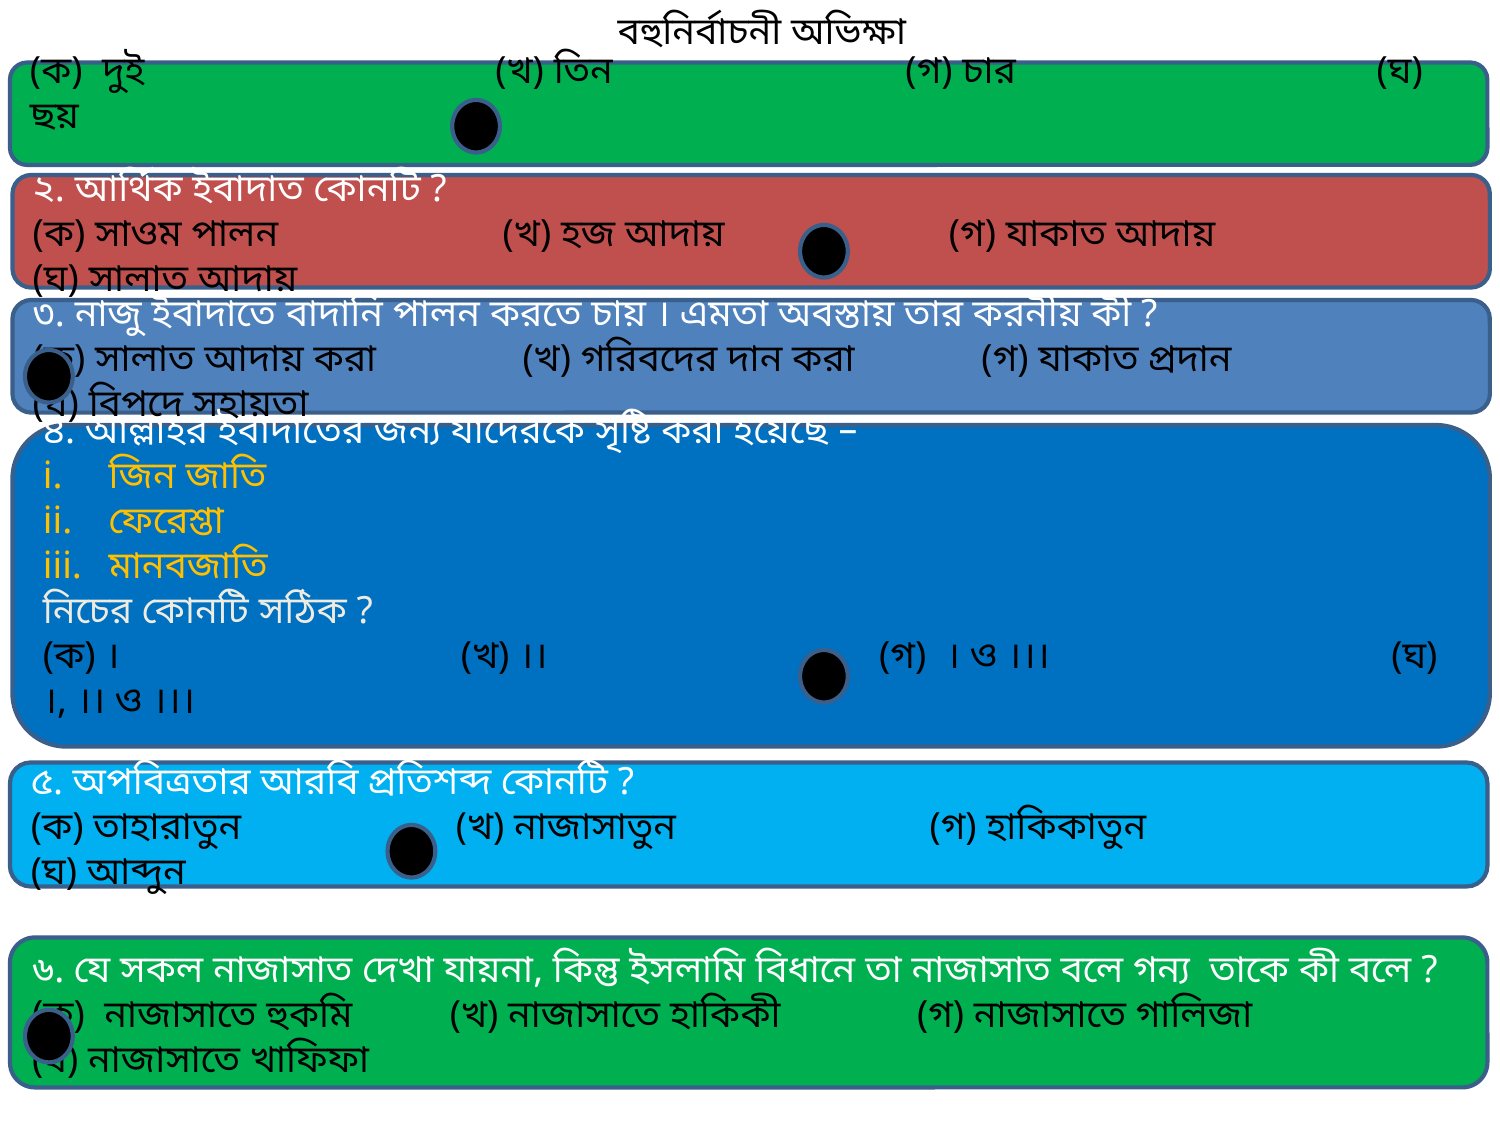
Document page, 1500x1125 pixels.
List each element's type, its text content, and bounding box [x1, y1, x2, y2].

text_box ৩. নাজু ইবাদাতে বাদানি পালন করতে চায় । এমতা অবস্তায় তার করনীয় কী ? (ক) সালাত আদায় করা (খ) গরিবদের দান করা (গ) যাকাত প্রদান (ঘ) বিপদে সহায়তা [10, 297, 1492, 415]
text_box ৪. আল্লাহর ইবাদাতের জন্য যাদেরকে সৃষ্টি করা হয়েছে – জিন জাতি ফেরেশ্তা মানবজাতি নিচের কোনটি সঠিক ? (ক) । (খ) ।। (গ) । ও ।।। (ঘ) ।, ।। ও ।।। [10, 422, 1492, 749]
text_box বহুনির্বাচনী অভিক্ষা [602, 0, 941, 60]
text_box ২. আর্থিক ইবাদাত কোনটি ? (ক) সাওম পালন (খ) হজ আদায় (গ) যাকাত আদায় (ঘ) সালাত আদায় [10, 172, 1492, 290]
text_box [797, 222, 850, 280]
text_box [797, 647, 850, 705]
text_box ইবাদাত কত প্রকার ? (ক) দুই (খ) তিন (গ) চার (ঘ) ছয় [7, 60, 1490, 168]
text_box ৫. অপবিত্রতার আরবি প্রতিশব্দ কোনটি ? (ক) তাহারাতুন (খ) নাজাসাতুন (গ) হাকিকাতুন (ঘ) আব্দুন [7, 760, 1490, 889]
text_box ৬. যে সকল নাজাসাত দেখা যায়না, কিন্তু ইসলামি বিধানে তা নাজাসাত বলে গন্য তাকে কী বলে ? (ক) নাজাসাতে হুকমি (খ) নাজাসাতে হাকিকী (গ) নাজাসাতে গালিজা (ঘ) নাজাসাতে খাফিফা [7, 935, 1490, 1090]
text_box [22, 347, 75, 405]
text_box [385, 822, 438, 880]
text_box [450, 97, 503, 155]
text_box [22, 1007, 75, 1065]
